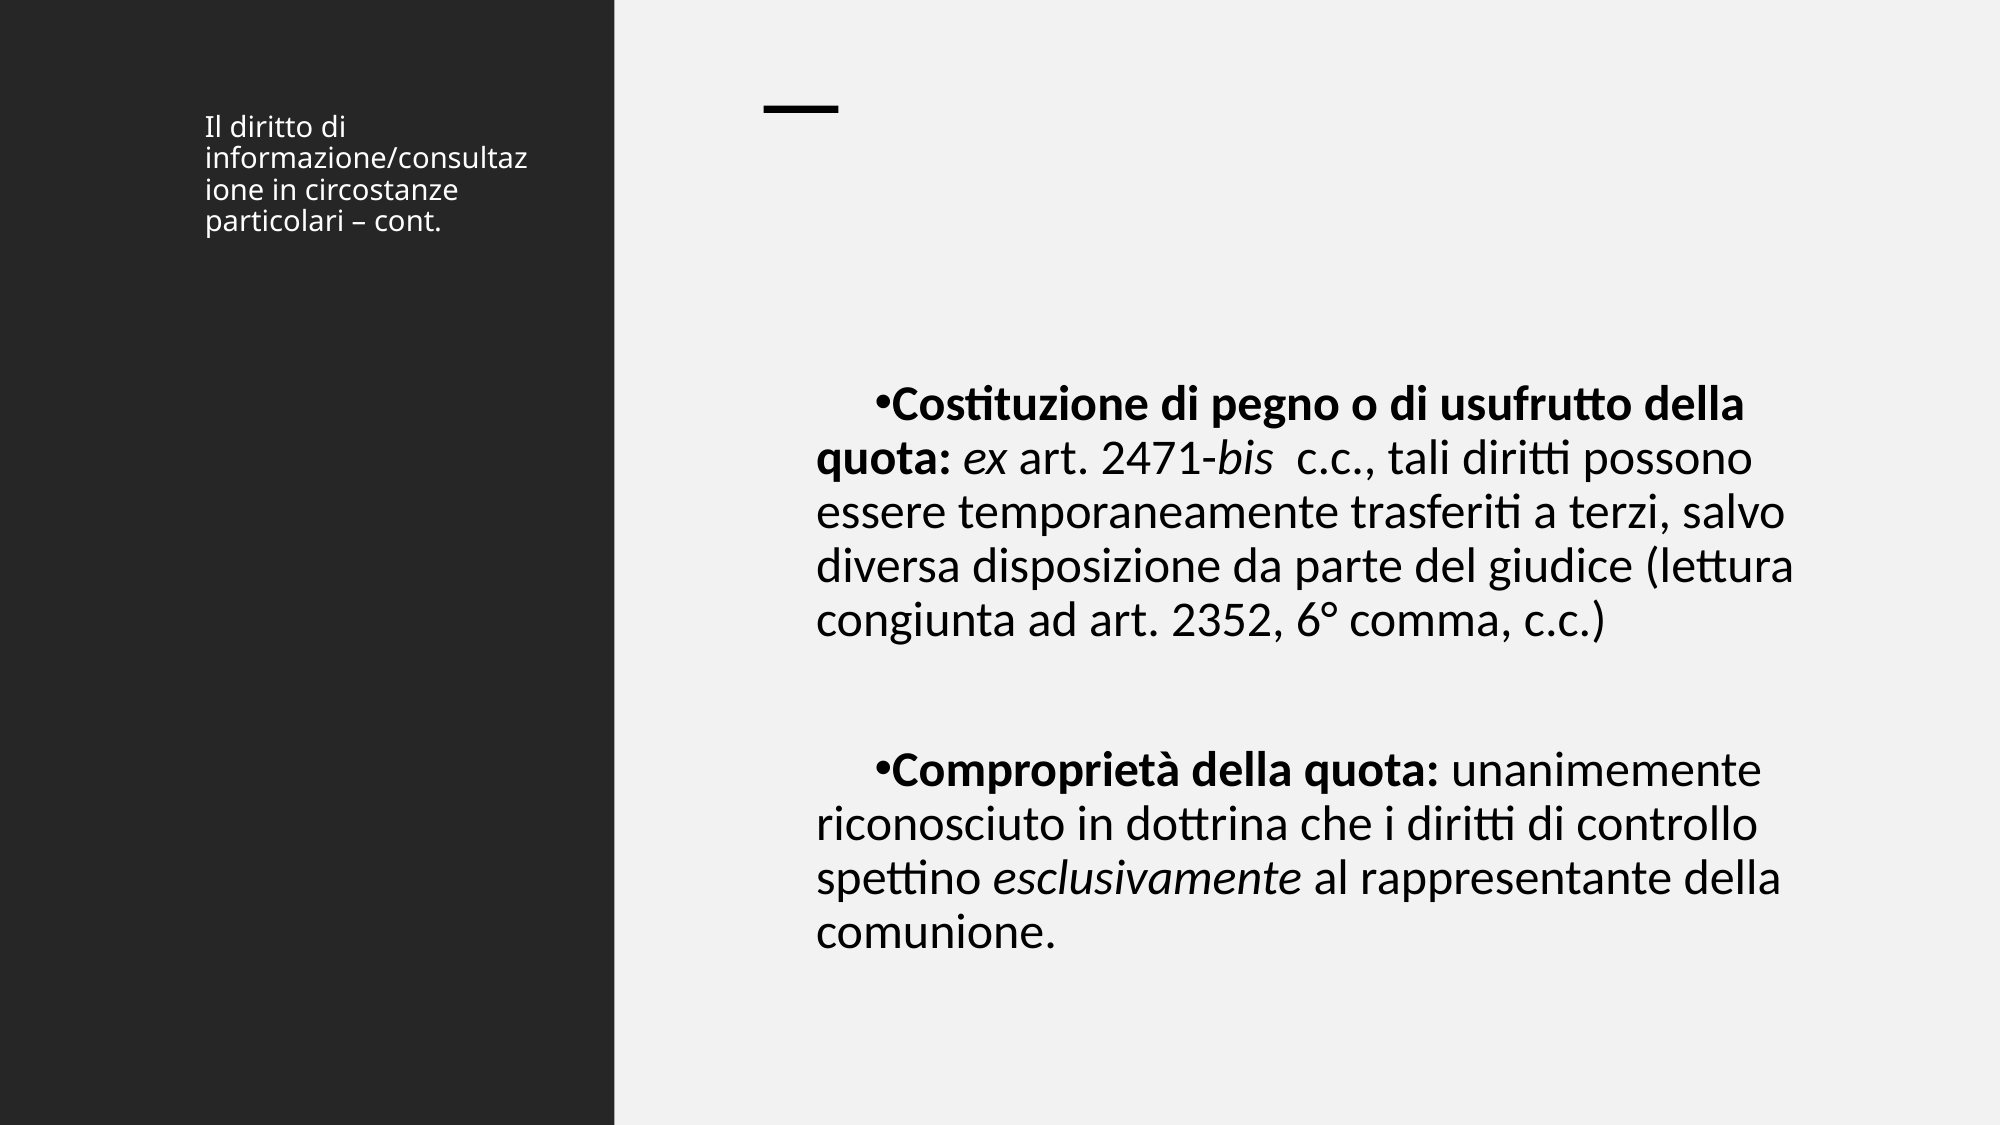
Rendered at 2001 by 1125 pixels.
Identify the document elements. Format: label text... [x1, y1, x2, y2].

text_box [0, 0, 615, 1125]
list Costituzione di pegno o di usufrutto della quota: ex art. 2471-bis c.c., tali diritti possono essere temporaneamente trasferiti a terzi, salvo diversa disposizione da parte del giudice (lettura congiunta ad art. 2352, 6° comma, c.c.) Comproprietà della quota: unanimemente riconosciuto in dottrina che i diritti di controllo spettino esclusivamente al rappresentante della comunione. [763, 139, 1812, 1014]
text_box [762, 104, 839, 114]
title Il diritto di informazione/consultazione in circostanze particolari – cont. [189, 104, 550, 1020]
text_box [615, 0, 2000, 1125]
